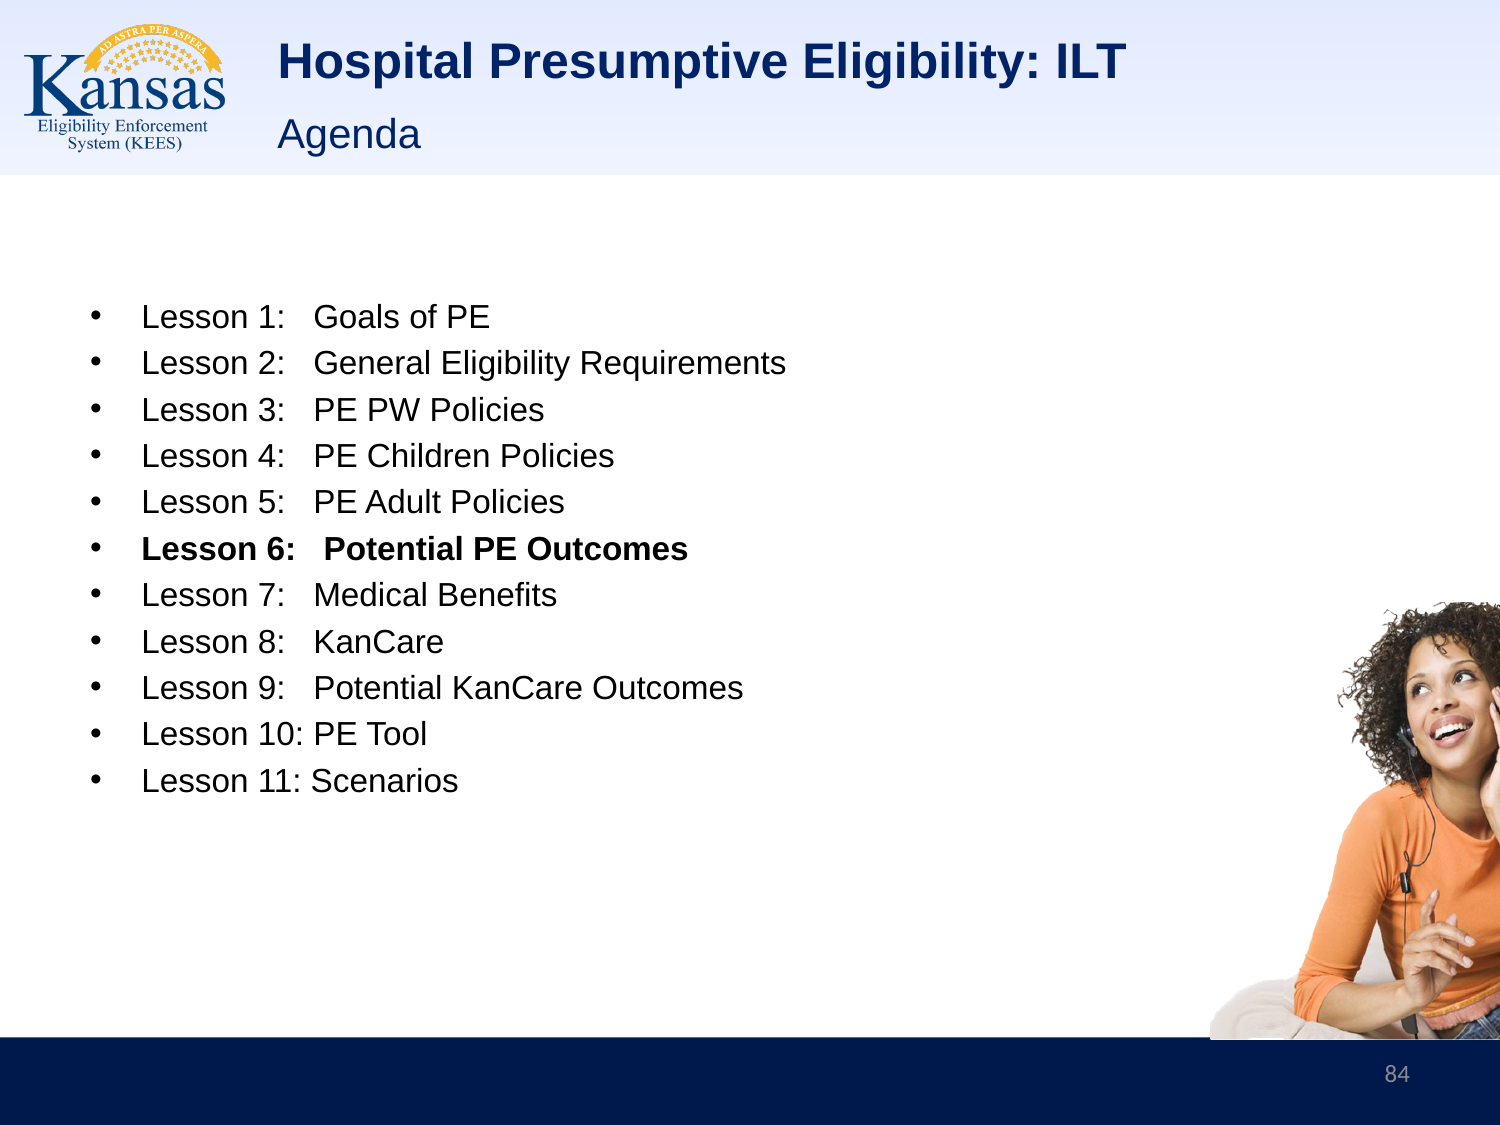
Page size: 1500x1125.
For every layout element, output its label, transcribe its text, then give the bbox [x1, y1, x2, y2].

picture [24, 24, 225, 154]
text_box Agenda [262, 99, 1425, 175]
picture [933, 601, 1500, 1040]
slide_number 84 [1074, 1042, 1425, 1103]
title Hospital Presumptive Eligibility: ILT [262, 11, 1425, 99]
list Lesson 1: Goals of PE Lesson 2: General Eligibility Requirements Lesson 3: PE PW Policies Lesson 4: PE Children Policies Lesson 5: PE Adult Policies Lesson 6: Potential PE Outcomes Lesson 7: Medical Benefits Lesson 8: KanCare Lesson 9: Potential KanCare Outcomes Lesson 10: PE Tool Lesson 11: Scenarios [75, 287, 1275, 813]
